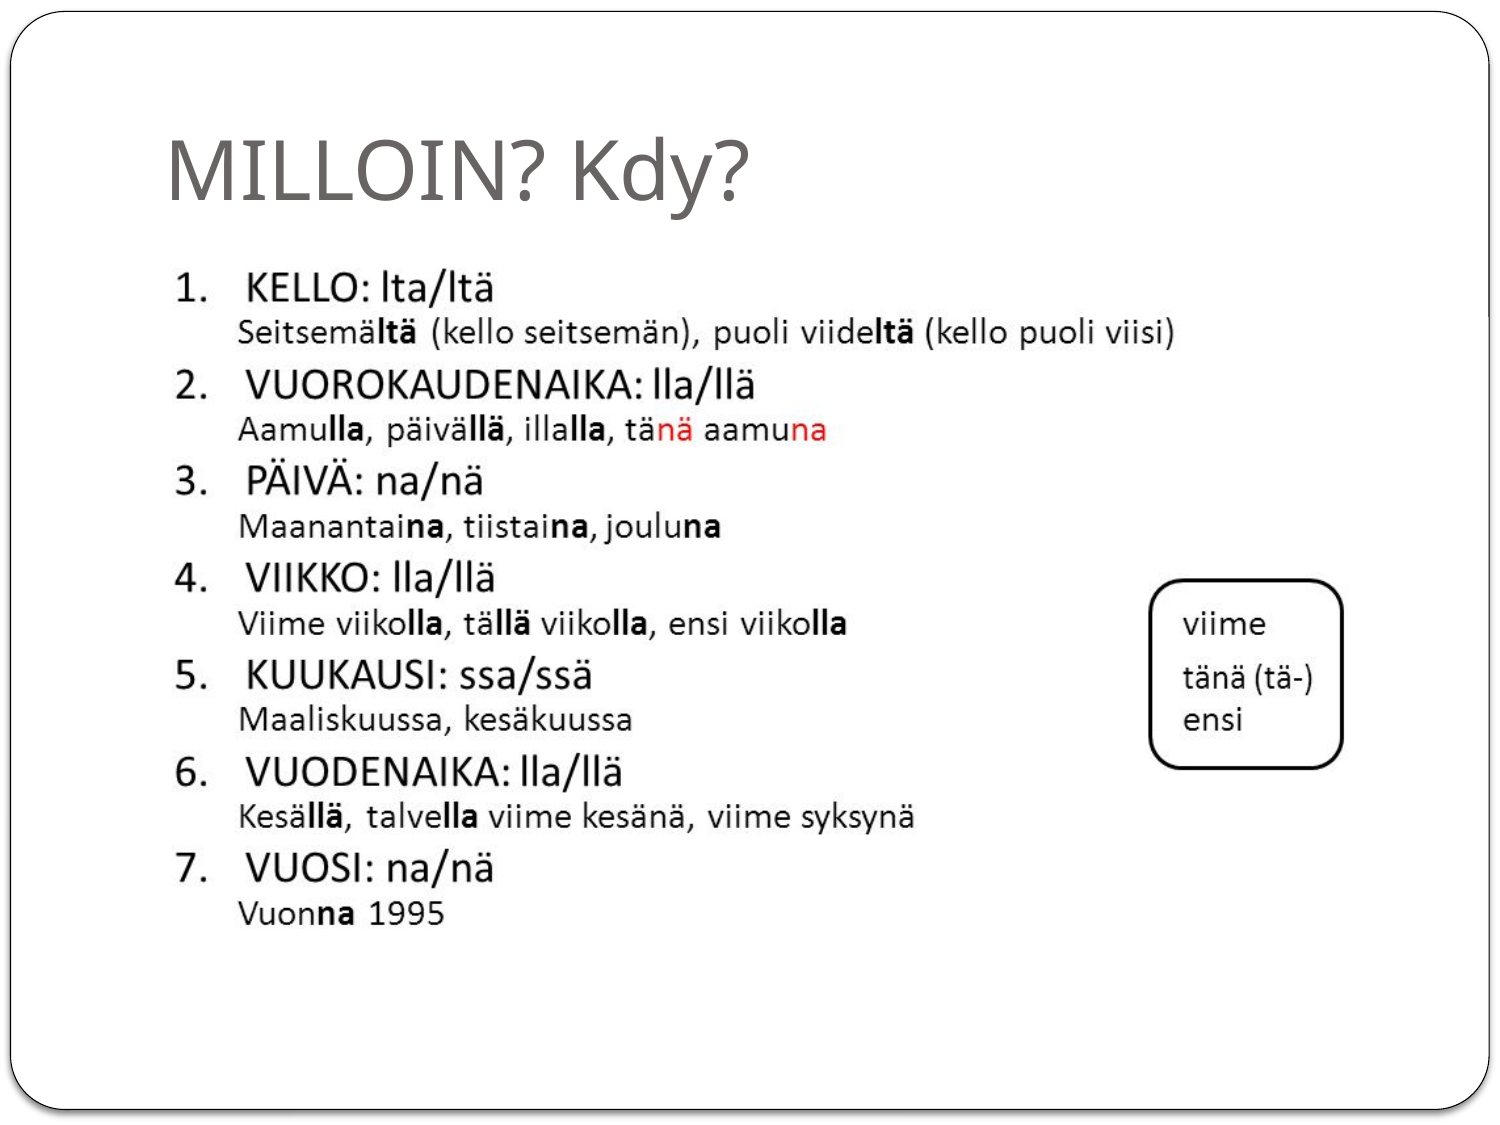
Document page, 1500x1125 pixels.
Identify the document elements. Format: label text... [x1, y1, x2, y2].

title MILLOIN? Kdy? [150, 45, 1425, 233]
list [133, 266, 1460, 953]
